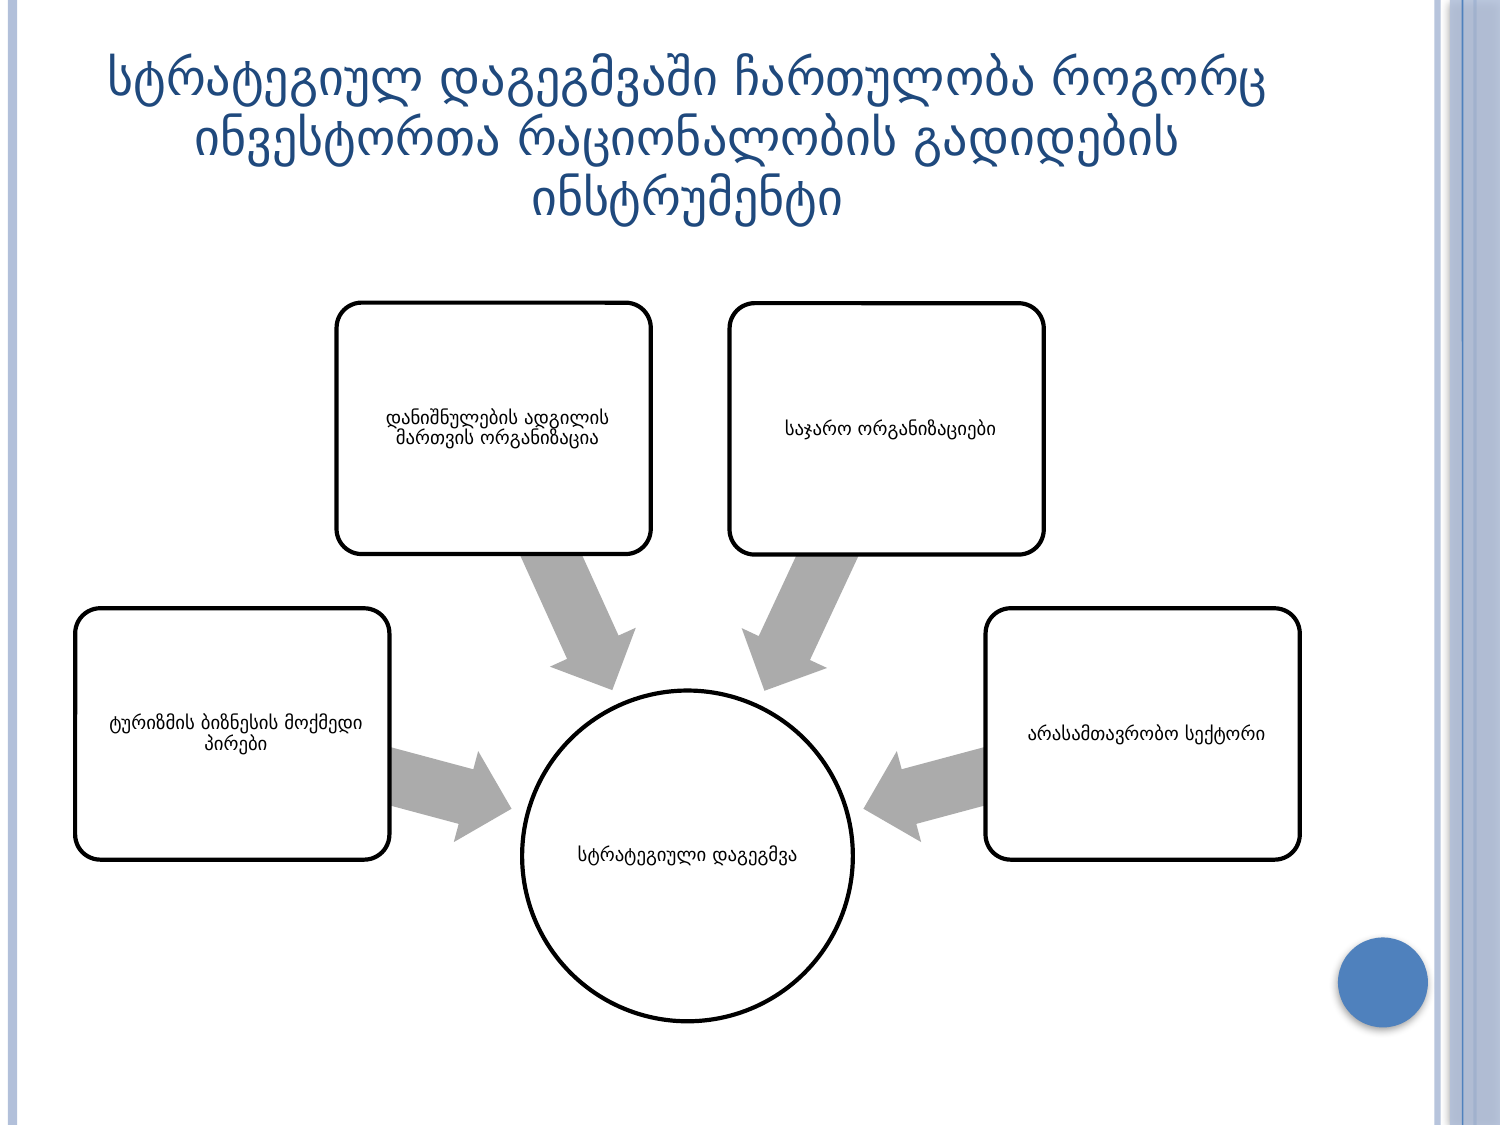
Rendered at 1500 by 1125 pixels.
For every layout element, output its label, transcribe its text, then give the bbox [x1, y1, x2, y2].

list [74, 261, 1301, 1063]
title სტრატეგიულ დაგეგმვაში ჩართულობა როგორც ინვესტორთა რაციონალობის გადიდების ინსტრუმენტი [75, 45, 1300, 233]
